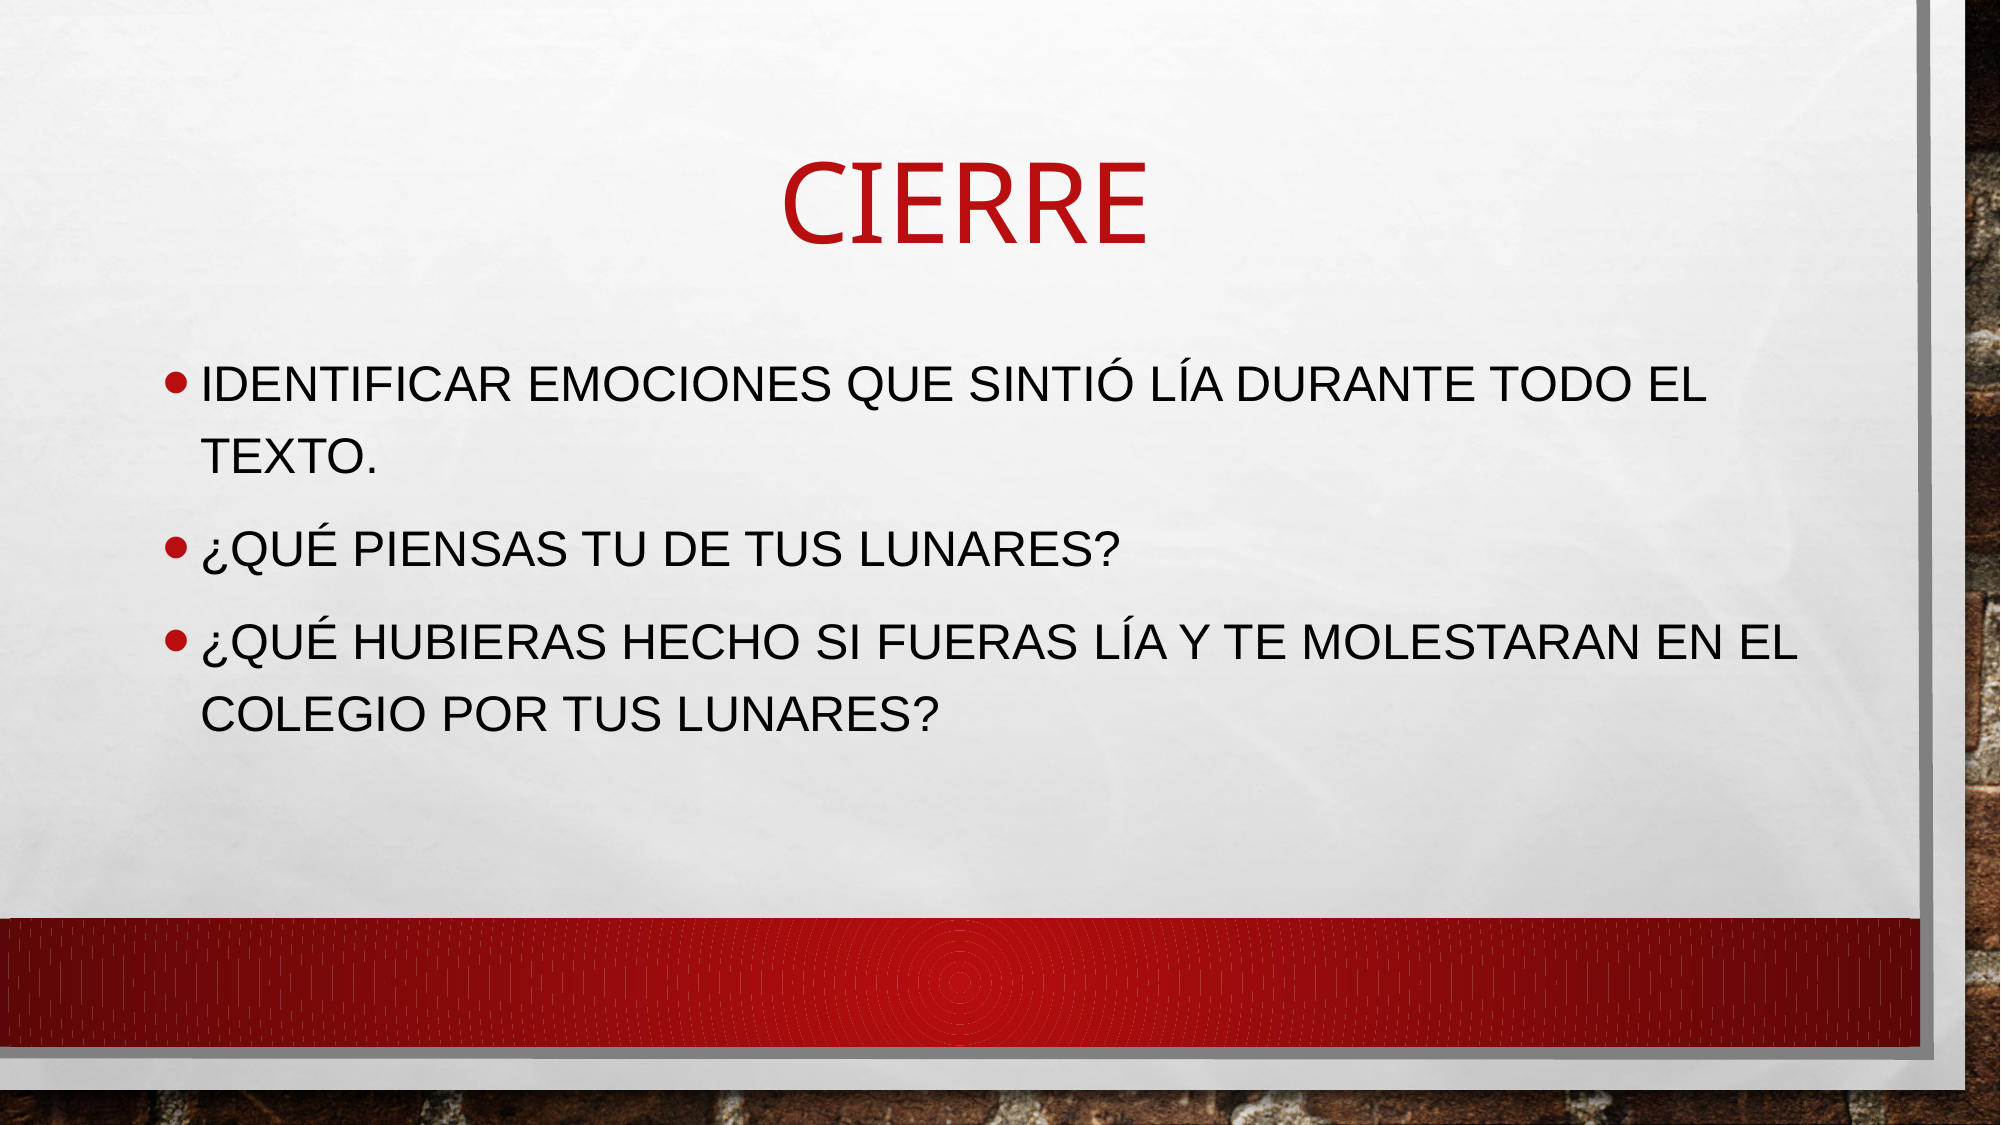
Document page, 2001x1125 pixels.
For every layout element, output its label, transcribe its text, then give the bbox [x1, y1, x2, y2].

list Identificar emociones que sintió lía durante todo el texto. ¿Qué piensas tu de tus lunares? ¿Qué hubieras hecho si fueras lía y te molestaran en el colegio por tus lunares? [147, 301, 1853, 780]
title Cierre [112, 112, 1818, 302]
picture [0, 0, 2000, 1125]
